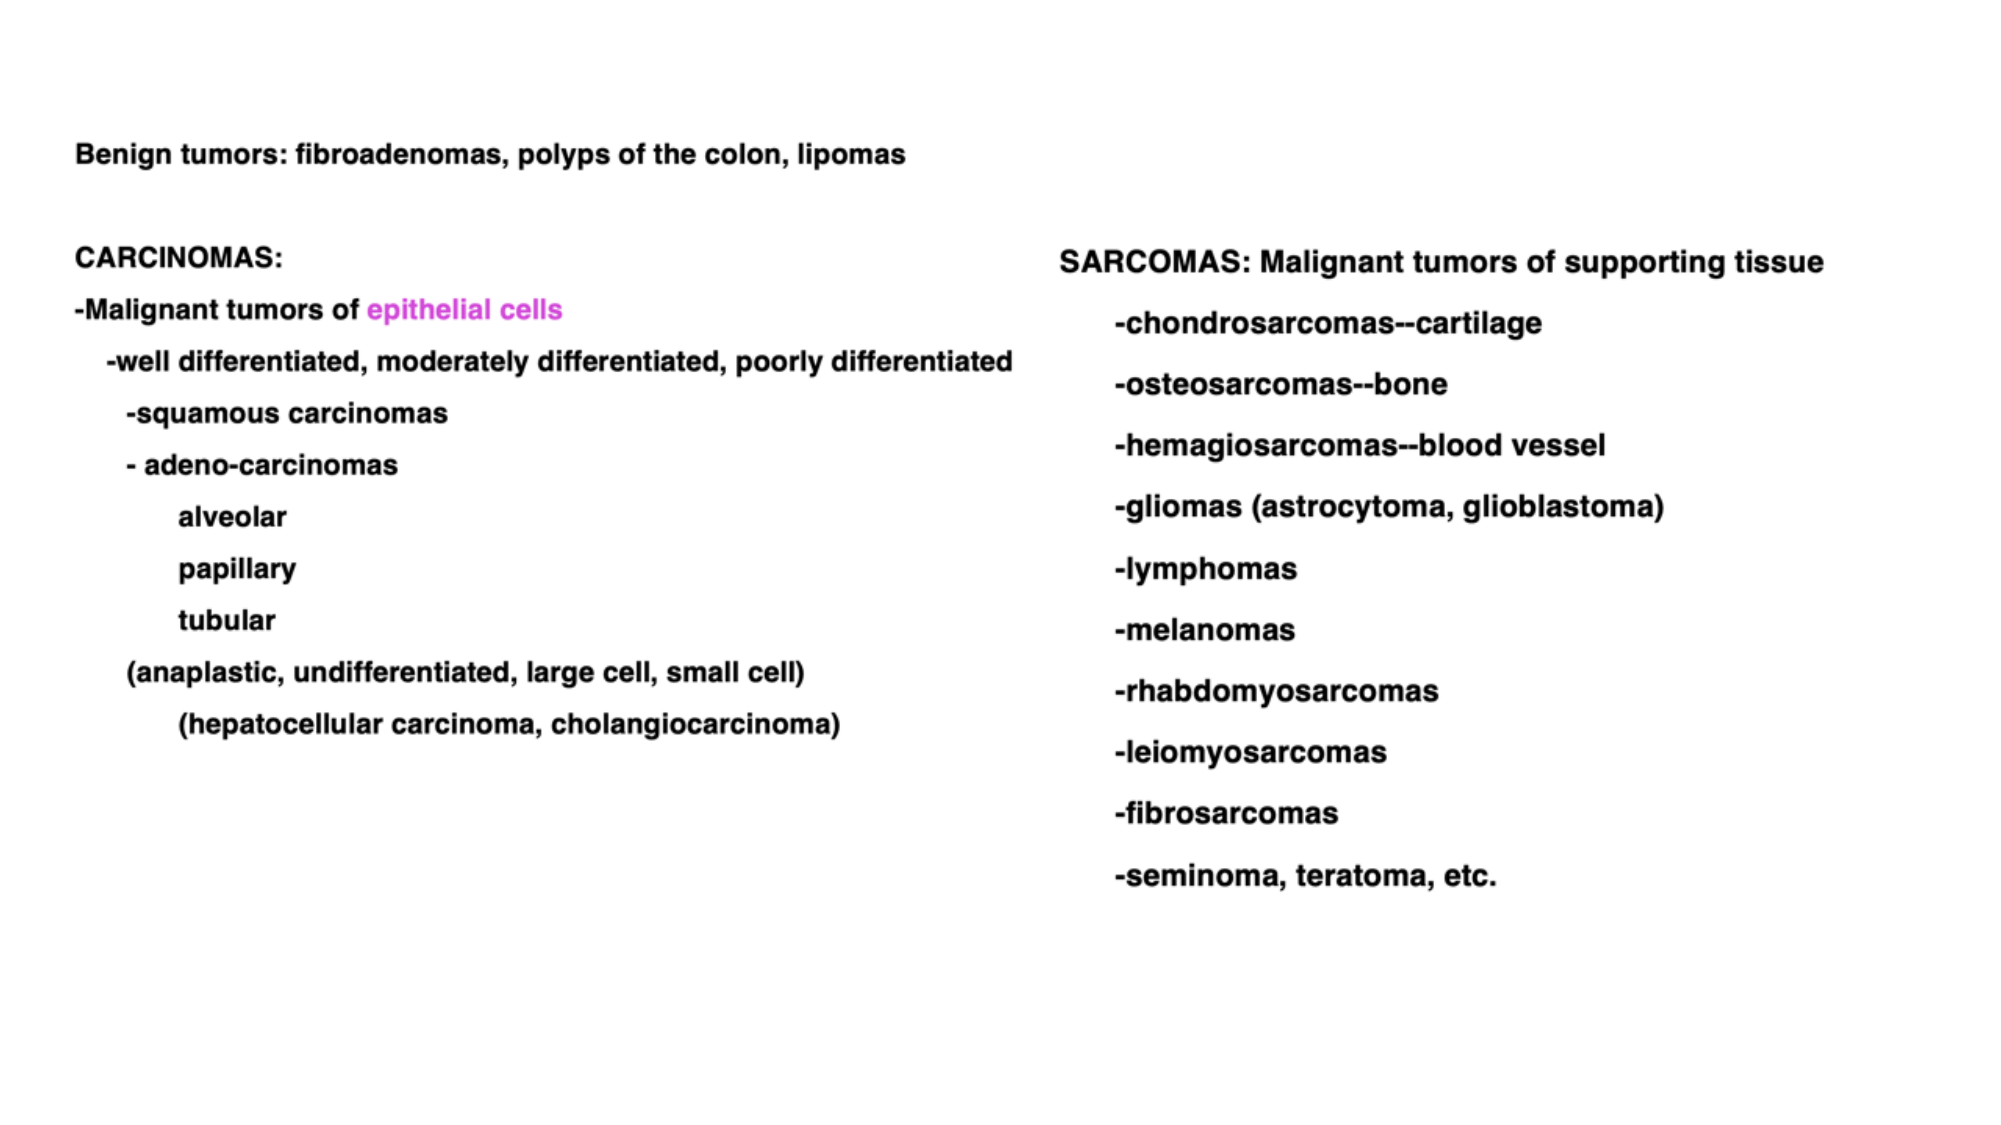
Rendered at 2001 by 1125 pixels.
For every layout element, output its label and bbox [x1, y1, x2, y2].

picture [40, 97, 1960, 961]
